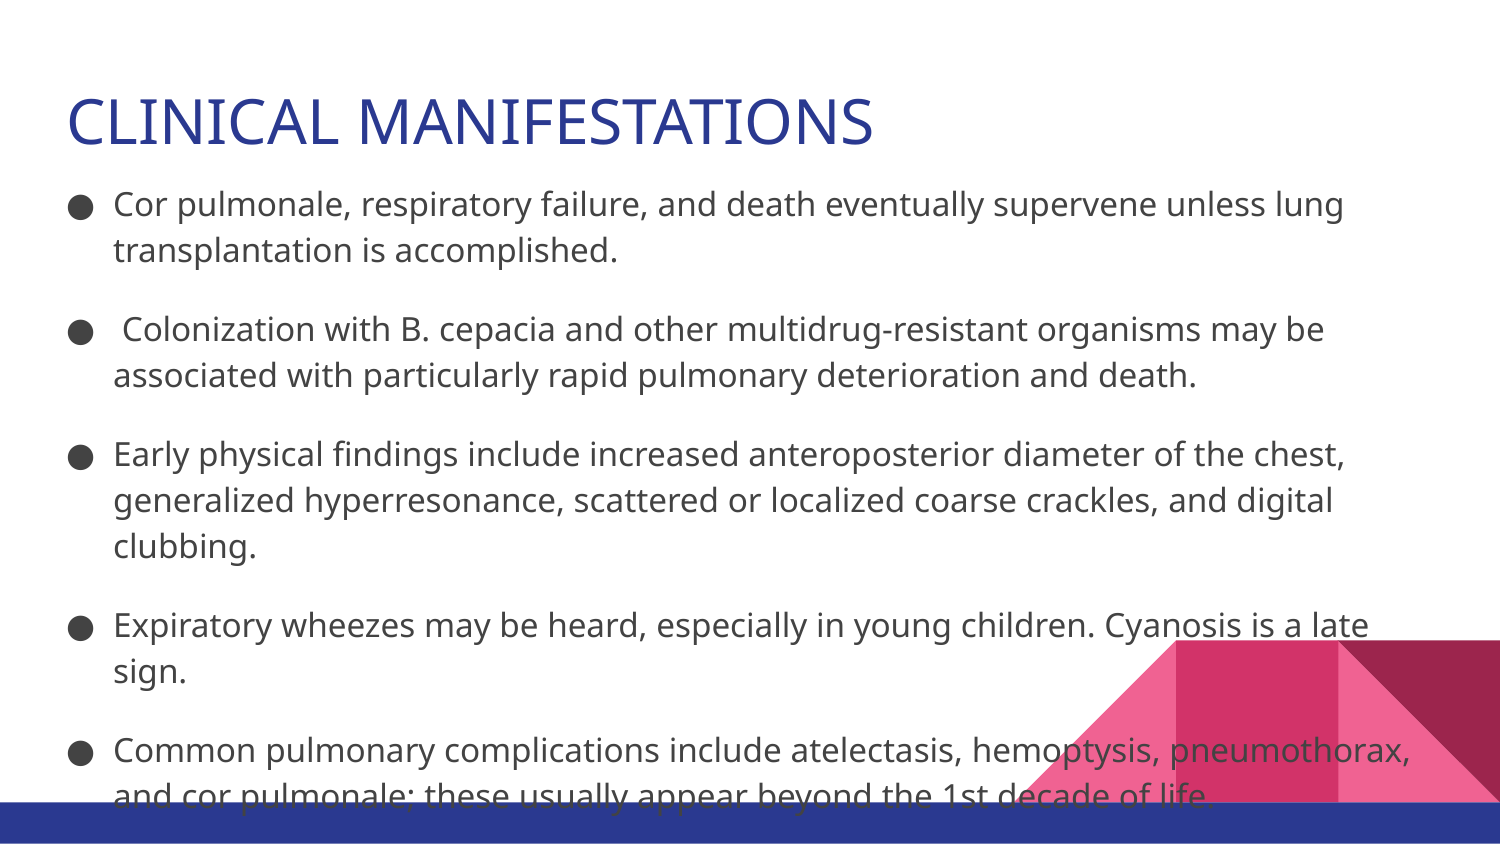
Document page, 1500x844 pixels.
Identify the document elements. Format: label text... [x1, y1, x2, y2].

title CLINICAL MANIFESTATIONS [51, 67, 1449, 162]
list Cor pulmonale, respiratory failure, and death eventually supervene unless lung transplantation is accomplished. Colonization with B. cepacia and other multidrug-resistant organisms may be associated with particularly rapid pulmonary deterioration and death. Early physical findings include increased anteroposterior diameter of the chest, generalized hyperresonance, scattered or localized coarse crackles, and digital clubbing. Expiratory wheezes may be heard, especially in young children. Cyanosis is a late sign. Common pulmonary complications include atelectasis, hemoptysis, pneumothorax, and cor pulmonale; these usually appear beyond the 1st decade of life. [51, 162, 1449, 750]
